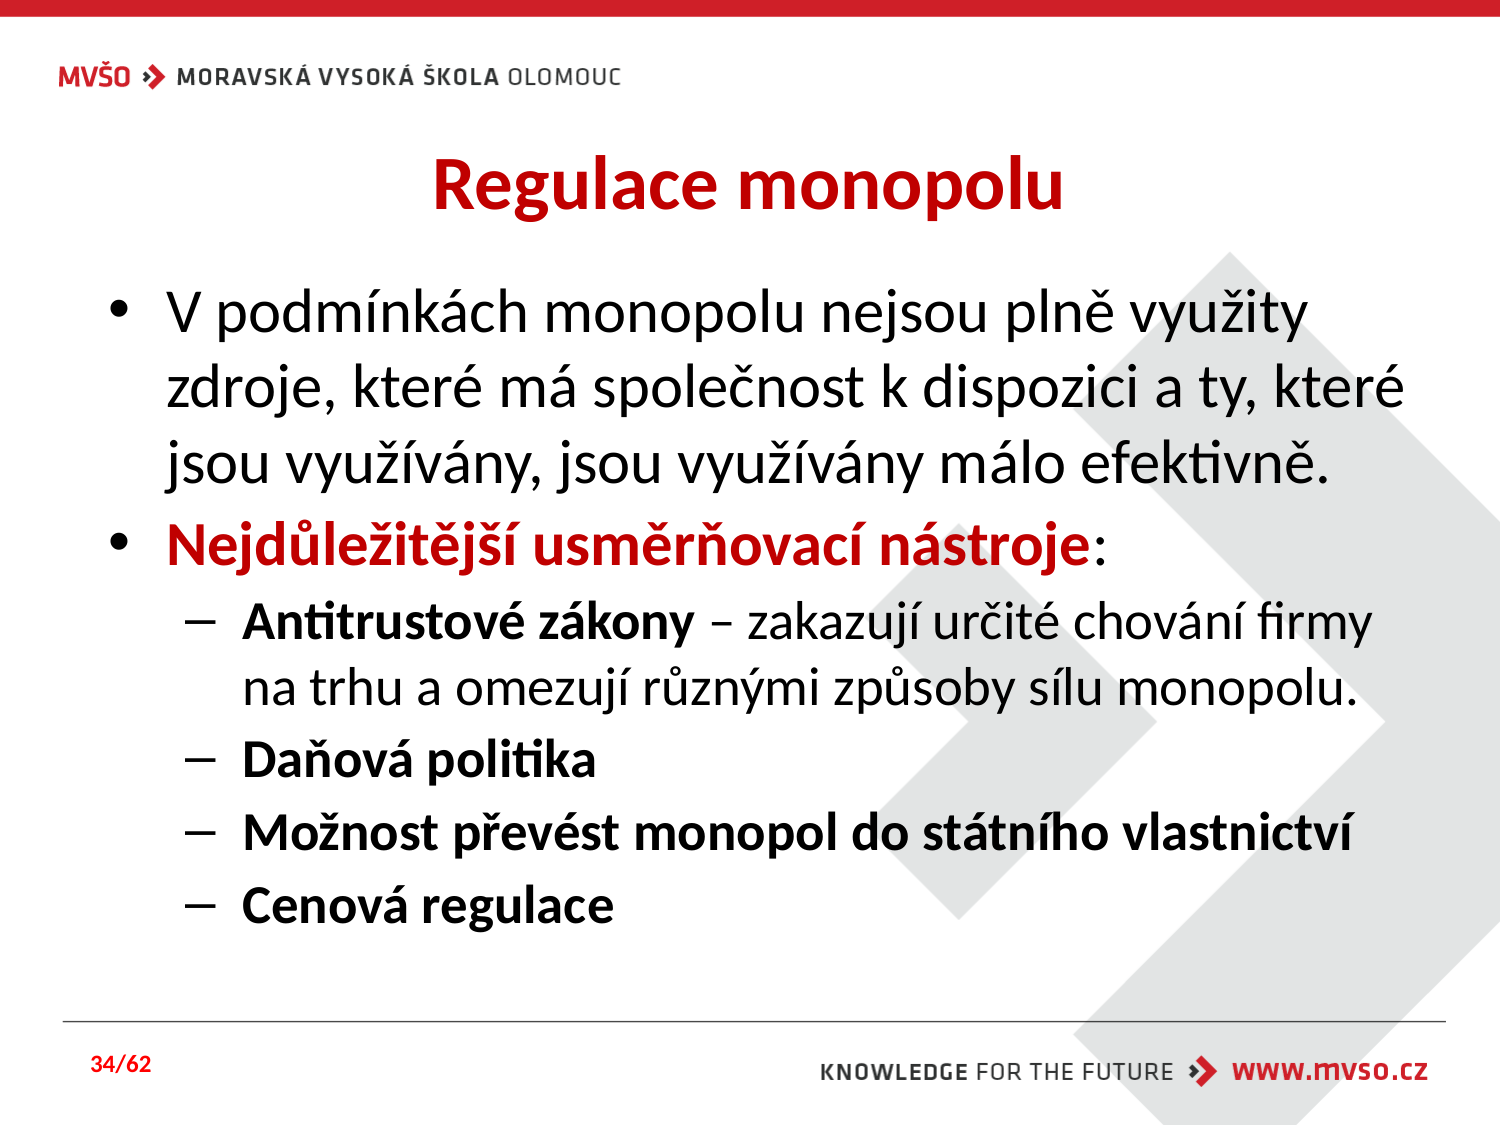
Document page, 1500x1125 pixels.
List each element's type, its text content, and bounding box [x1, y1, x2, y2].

picture [0, 0, 1500, 1125]
list V podmínkách monopolu nejsou plně využity zdroje, které má společnost k dispozici a ty, které jsou využívány, jsou využívány málo efektivně. Nejdůležitější usměrňovací nástroje: Antitrustové zákony – zakazují určité chování firmy na trhu a omezují různými způsoby sílu monopolu. Daňová politika Možnost převést monopol do státního vlastnictví Cenová regulace [75, 262, 1425, 1005]
title Regulace monopolu [75, 124, 1425, 233]
text_box 34/62 [74, 1040, 213, 1085]
